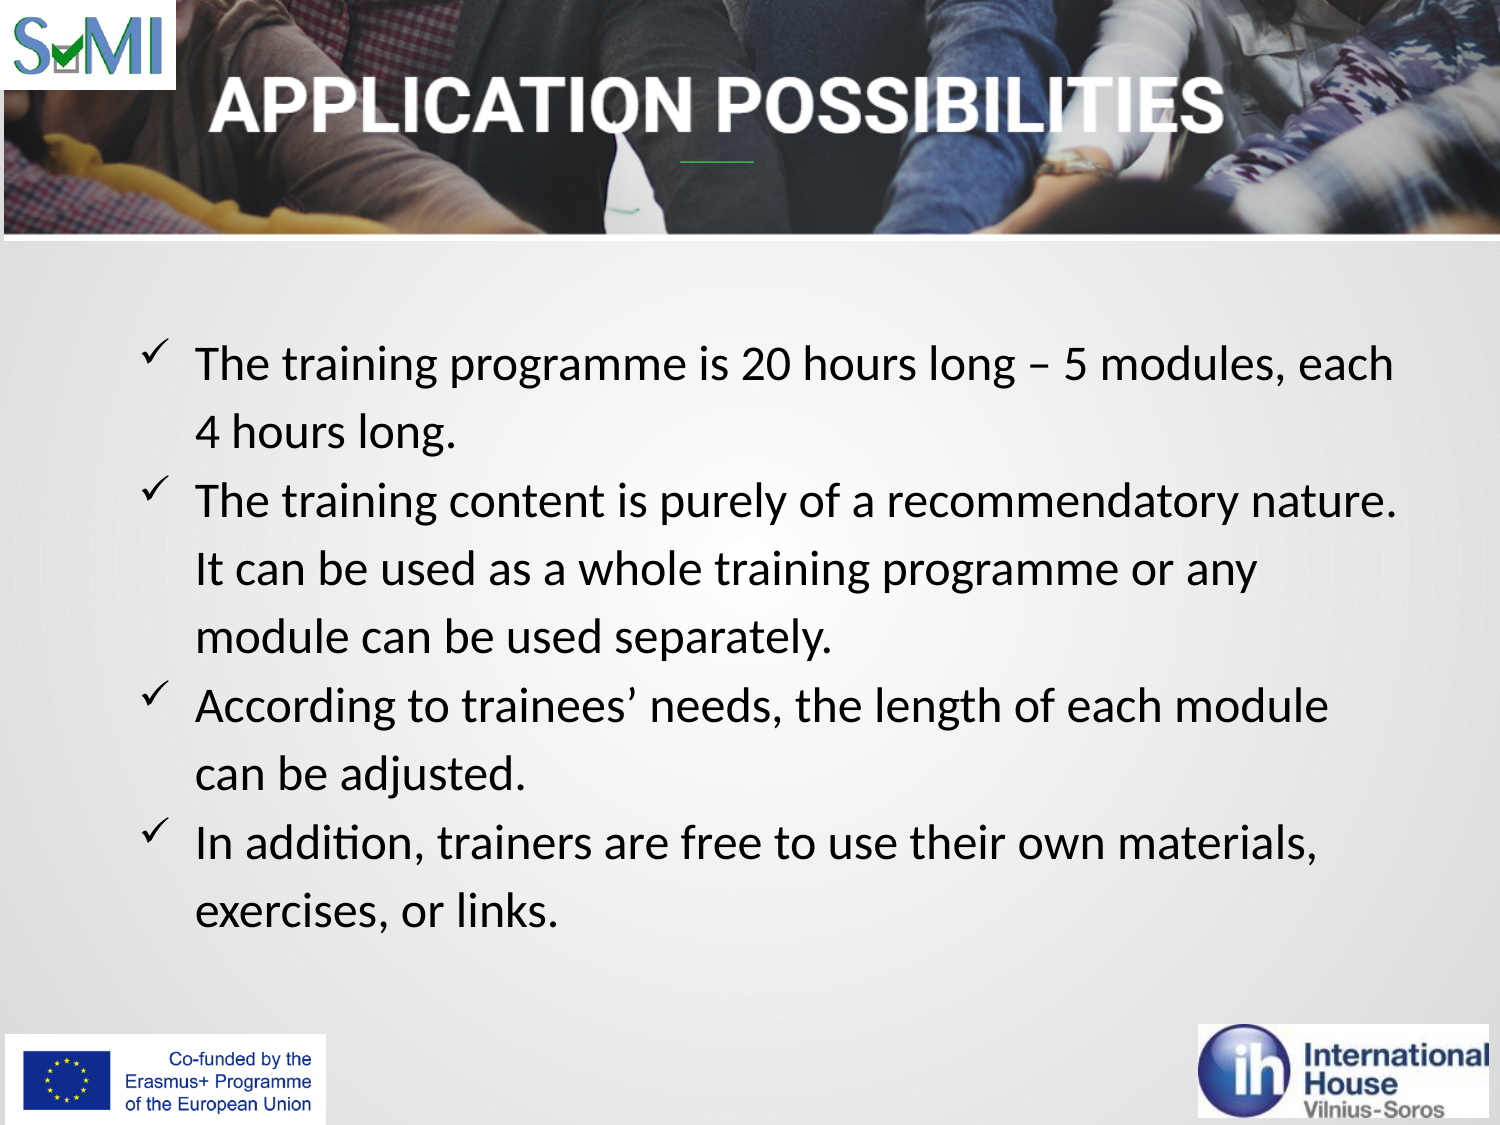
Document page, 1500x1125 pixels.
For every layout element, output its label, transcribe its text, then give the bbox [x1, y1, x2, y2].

picture [1198, 1024, 1489, 1119]
list The training programme is 20 hours long – 5 modules, each 4 hours long. The training content is purely of a recommendatory nature. It can be used as a whole training programme or any module can be used separately. According to trainees’ needs, the length of each module can be adjusted. In addition, trainers are free to use their own materials, exercises, or links. [104, 314, 1423, 1106]
picture [5, 1034, 327, 1125]
picture [0, 0, 1500, 241]
